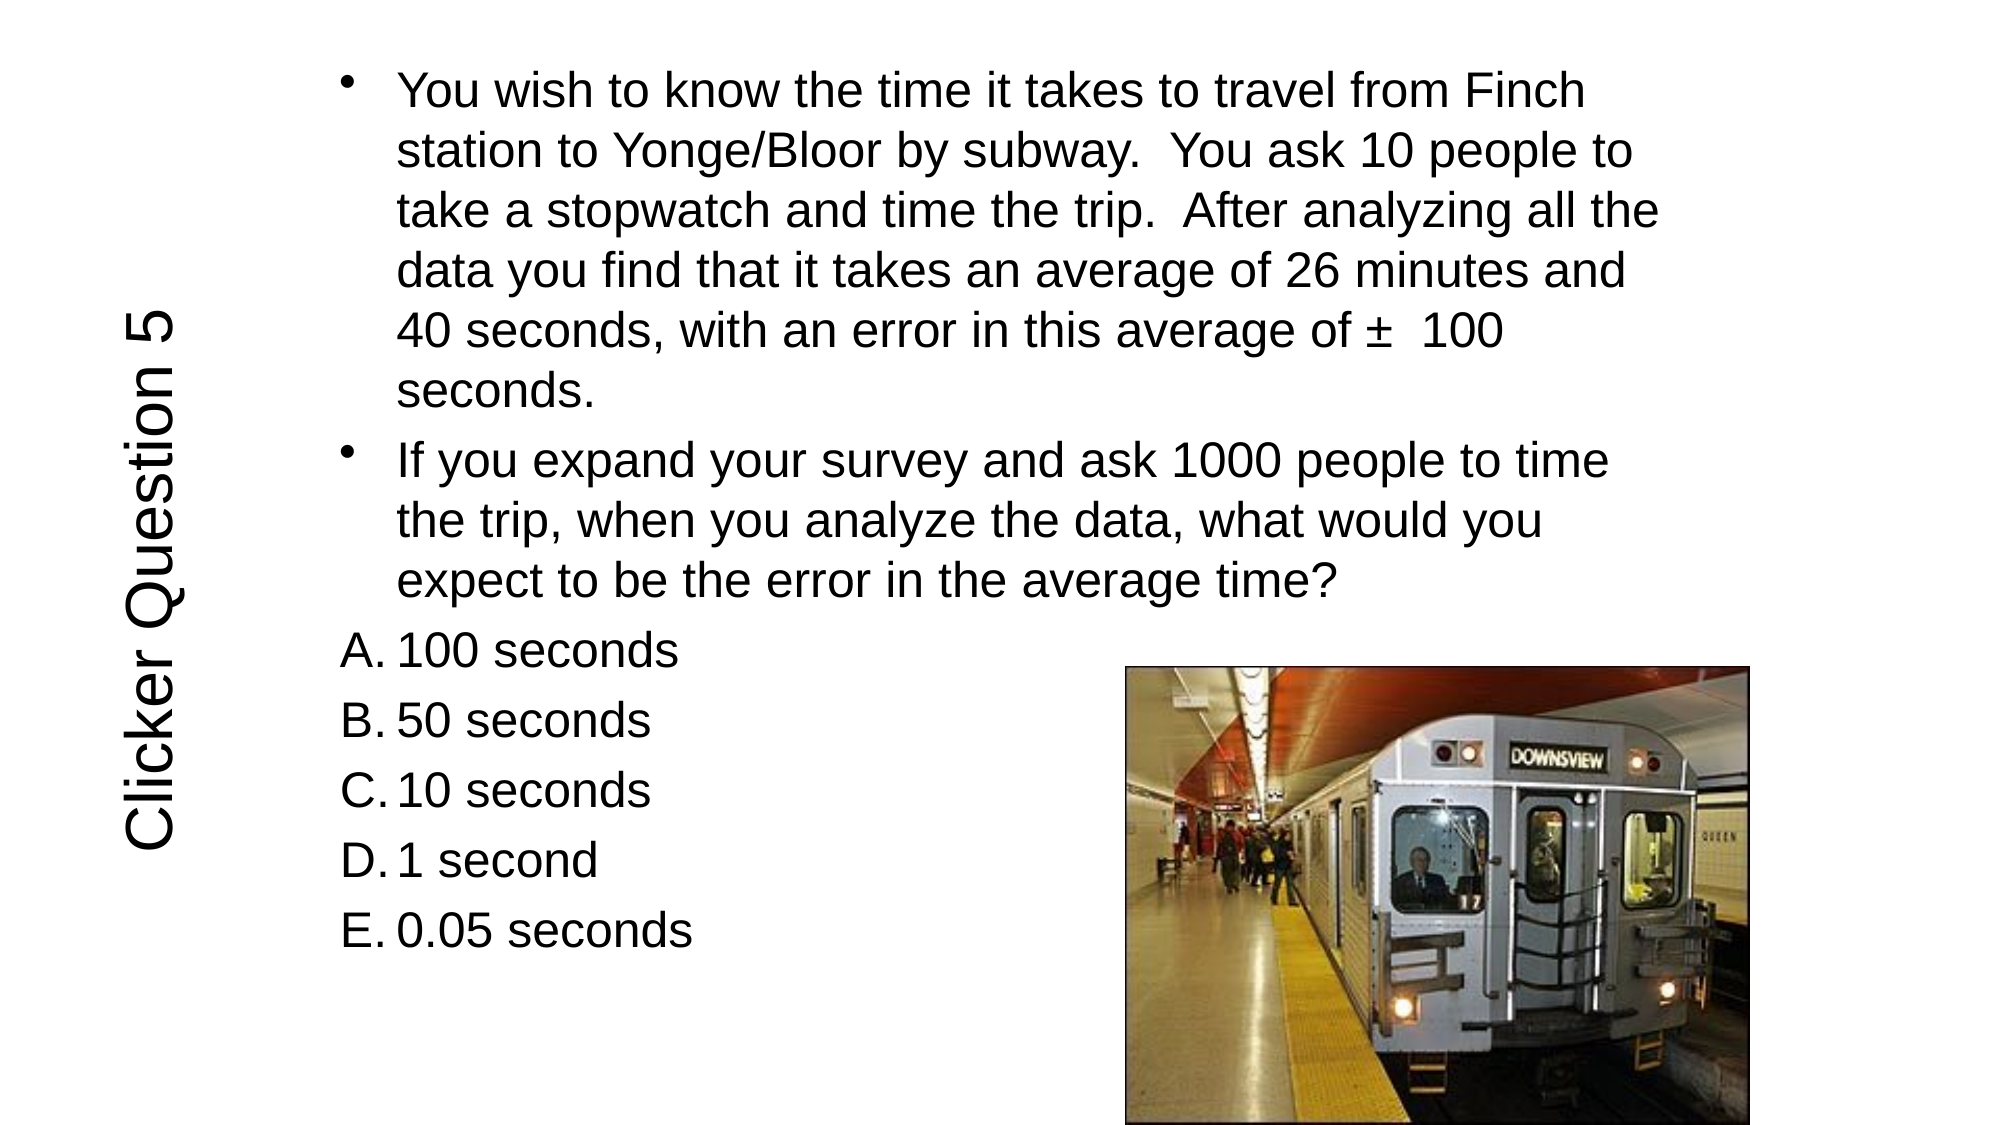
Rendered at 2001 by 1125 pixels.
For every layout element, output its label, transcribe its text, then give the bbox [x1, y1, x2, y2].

picture [1124, 666, 1751, 1125]
list You wish to know the time it takes to travel from Finch station to Yonge/Bloor by subway. You ask 10 people to take a stopwatch and time the trip. After analyzing all the data you find that it takes an average of 26 minutes and 40 seconds, with an error in this average of ± 100 seconds. If you expand your survey and ask 1000 people to time the trip, when you analyze the data, what would you expect to be the error in the average time? 100 seconds 50 seconds 10 seconds 1 second 0.05 seconds [324, 50, 1700, 1050]
text_box Clicker Question 5 [87, 0, 205, 1125]
